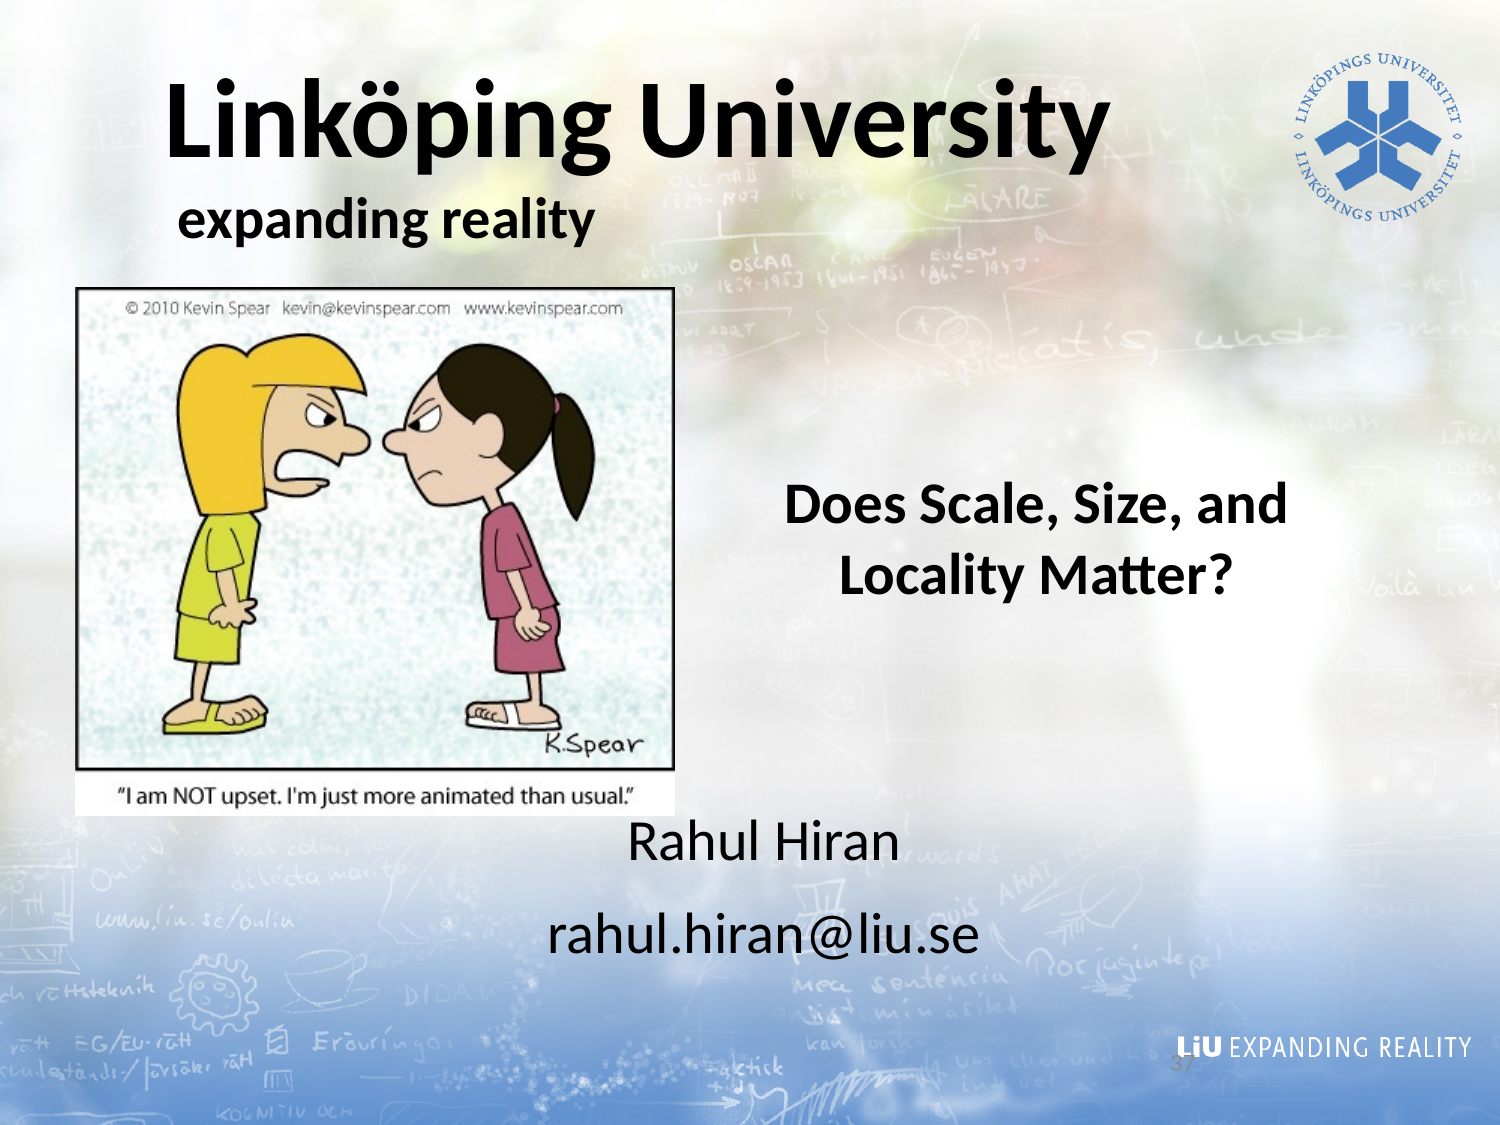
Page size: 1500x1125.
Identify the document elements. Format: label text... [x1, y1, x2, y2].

text_box Does Scale, Size, and Locality Matter? [699, 457, 1375, 675]
text_box Rahul Hiran rahul.hiran@liu.se [226, 701, 1302, 1012]
slide_number 37 [1008, 1024, 1211, 1100]
picture [0, 0, 1500, 1125]
text_box [218, 987, 1294, 1099]
text_box Linköping University expanding reality [150, 37, 1300, 348]
